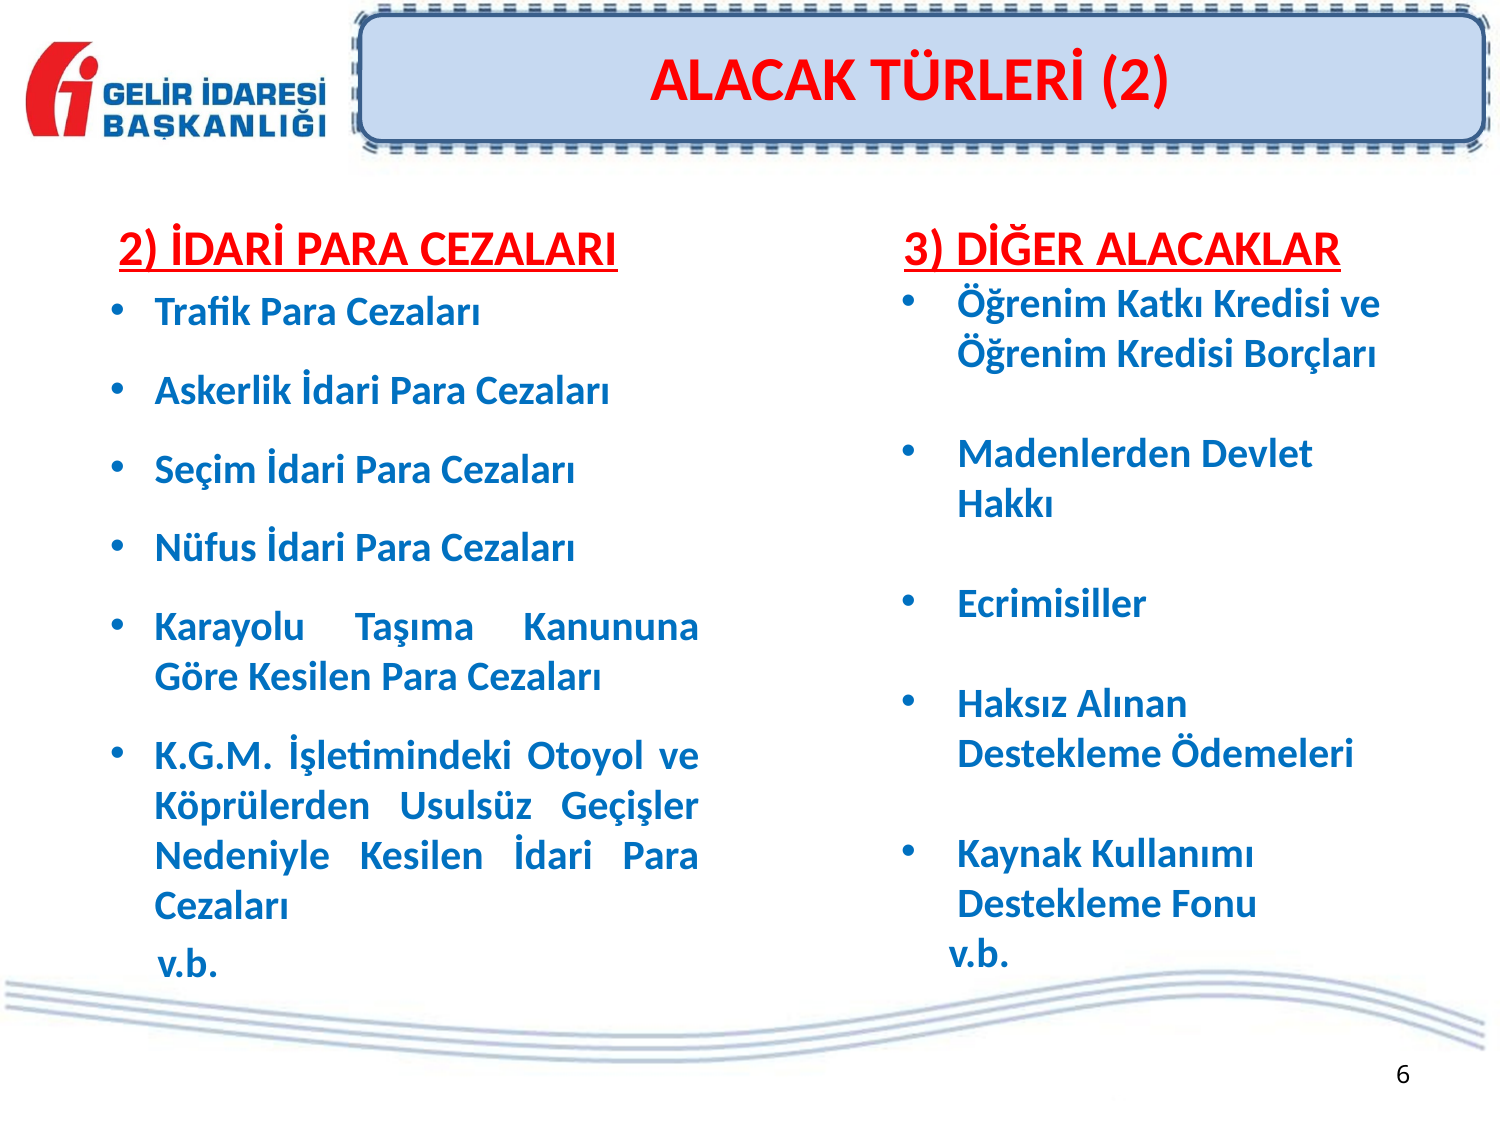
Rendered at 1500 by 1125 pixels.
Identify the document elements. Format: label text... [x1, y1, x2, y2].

text_box 3) DİĞER ALACAKLAR Öğrenim Katkı Kredisi ve Öğrenim Kredisi Borçları Madenlerden Devlet Hakkı Ecrimisiller Haksız Alınan Destekleme Ödemeleri Kaynak Kullanımı Destekleme Fonu v.b. [844, 208, 1401, 984]
text_box ALACAK TÜRLERİ (2) [635, 30, 1187, 121]
picture [0, 0, 1500, 1125]
text_box 2) İDARİ PARA CEZALARI Trafik Para Cezaları Askerlik İdari Para Cezaları Seçim İdari Para Cezaları Nüfus İdari Para Cezaları Karayolu Taşıma Kanununa Göre Kesilen Para Cezaları K.G.M. İşletimindeki Otoyol ve Köprülerden Usulsüz Geçişler Nedeniyle Kesilen İdari Para Cezaları v.b. [21, 208, 715, 1000]
text_box 6 [1074, 1024, 1425, 1100]
